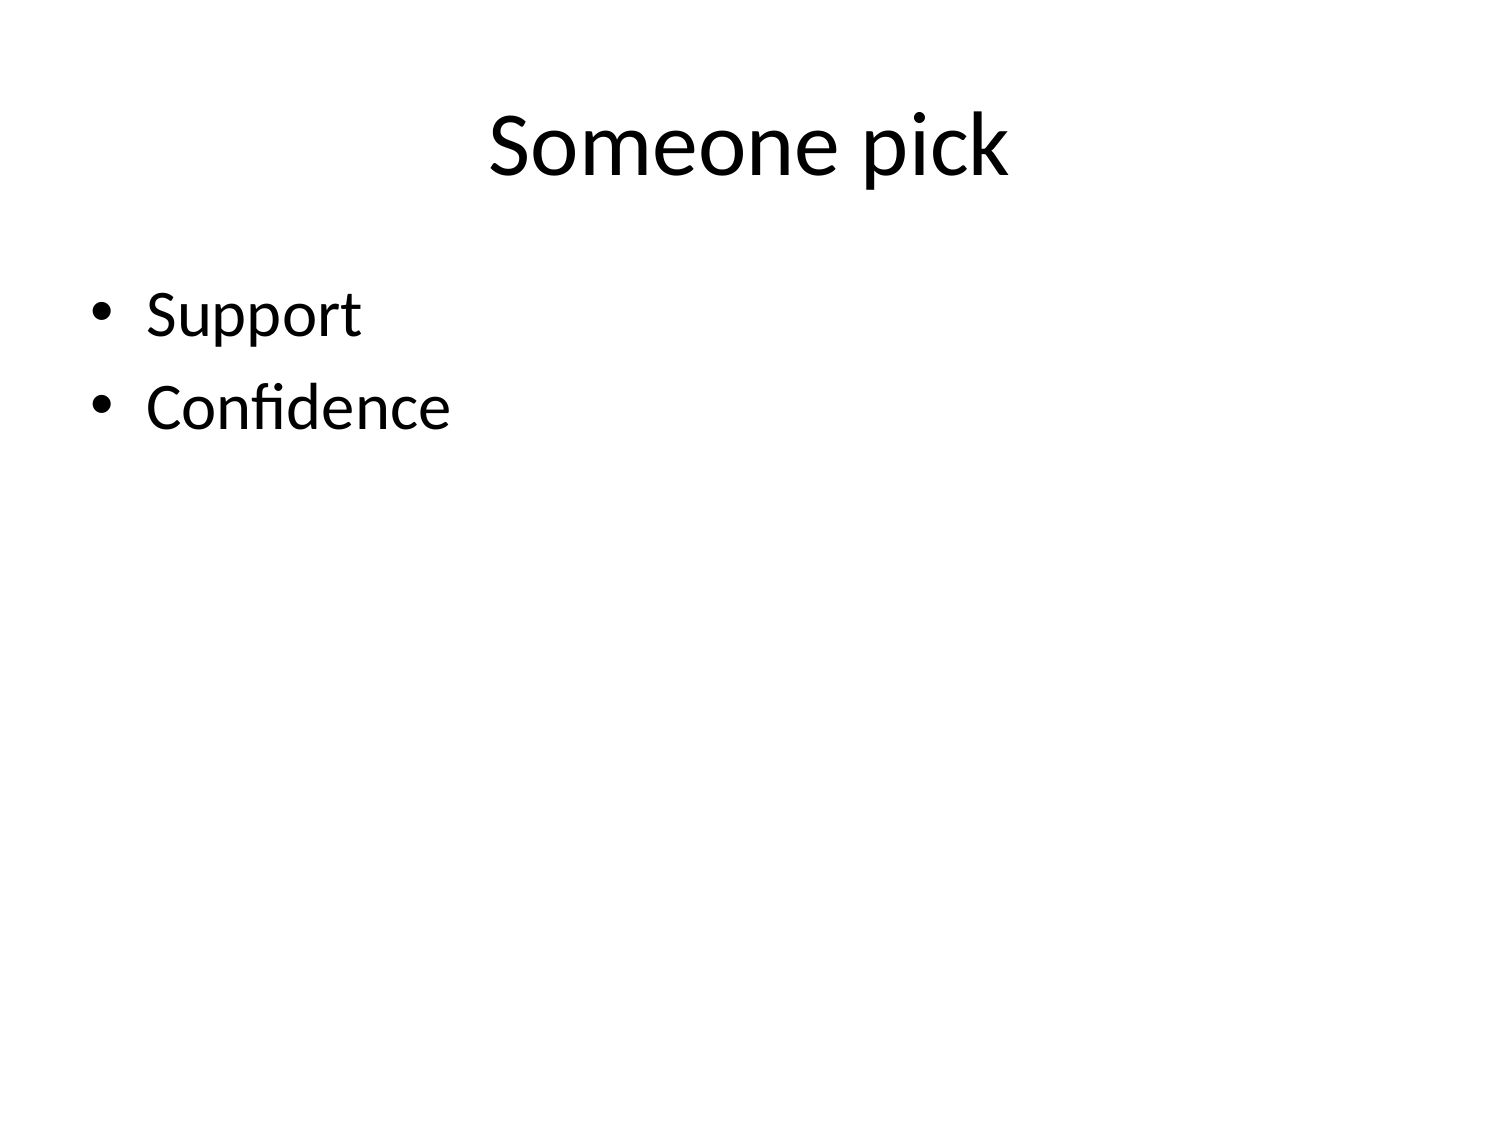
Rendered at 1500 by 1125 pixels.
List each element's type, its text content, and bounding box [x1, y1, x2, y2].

title Someone pick [75, 45, 1425, 233]
list Support Confidence [75, 262, 1425, 1005]
